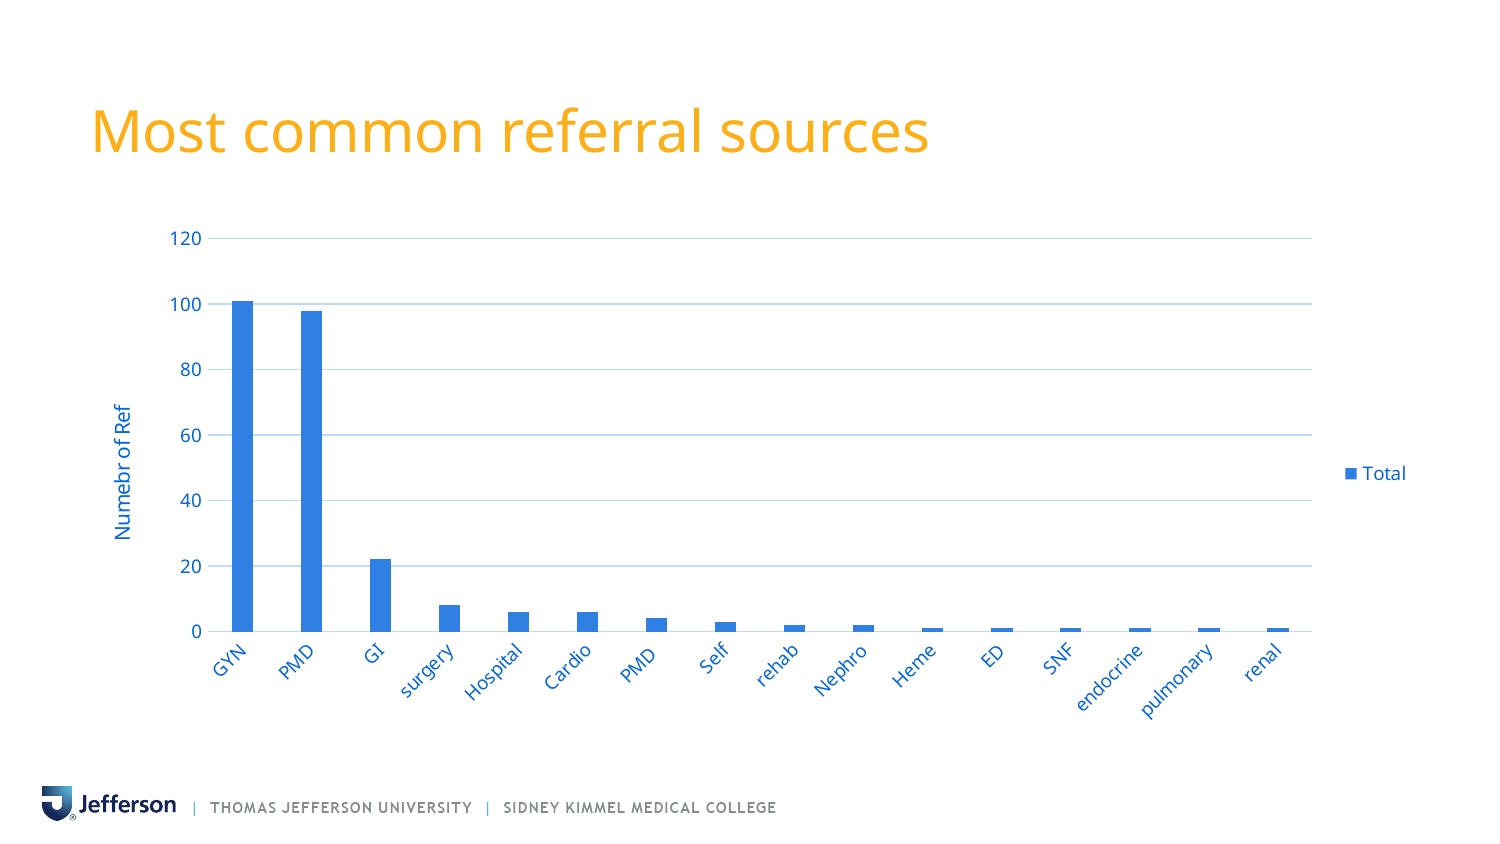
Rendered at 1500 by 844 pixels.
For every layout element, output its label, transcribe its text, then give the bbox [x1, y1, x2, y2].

chart [74, 214, 1426, 734]
picture [0, 772, 1500, 844]
title Most common referral sources [75, 57, 1425, 202]
